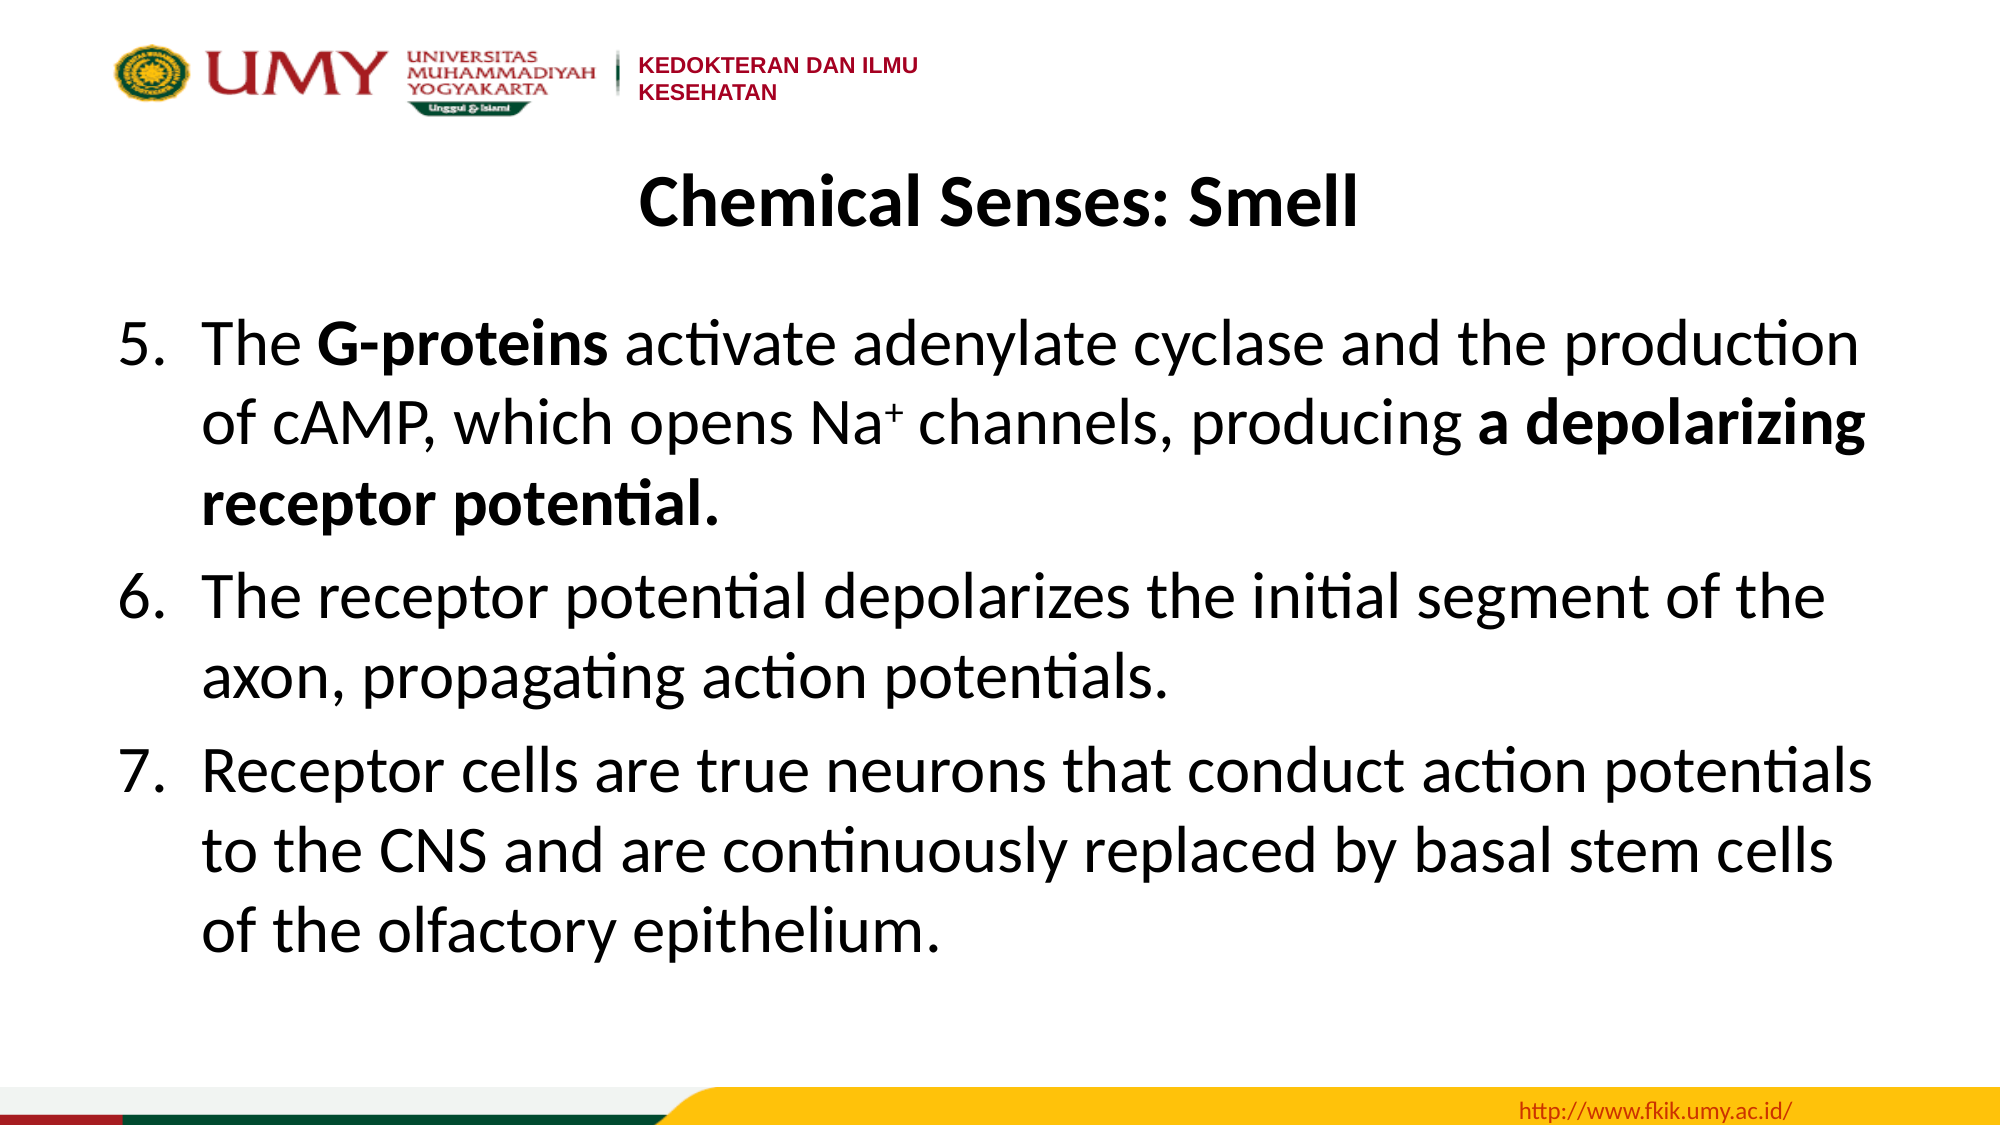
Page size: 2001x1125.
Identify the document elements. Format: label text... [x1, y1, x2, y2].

picture [0, 1087, 2000, 1125]
title Chemical Senses: Smell [102, 125, 1898, 268]
list The G-proteins activate adenylate cyclase and the production of cAMP, which opens Na+ channels, producing a depolarizing receptor potential. The receptor potential depolarizes the initial segment of the axon, propagating action potentials. Receptor cells are true neurons that conduct action potentials to the CNS and are continuously replaced by basal stem cells of the olfactory epithelium. [102, 290, 1900, 1005]
picture [0, 0, 2000, 157]
